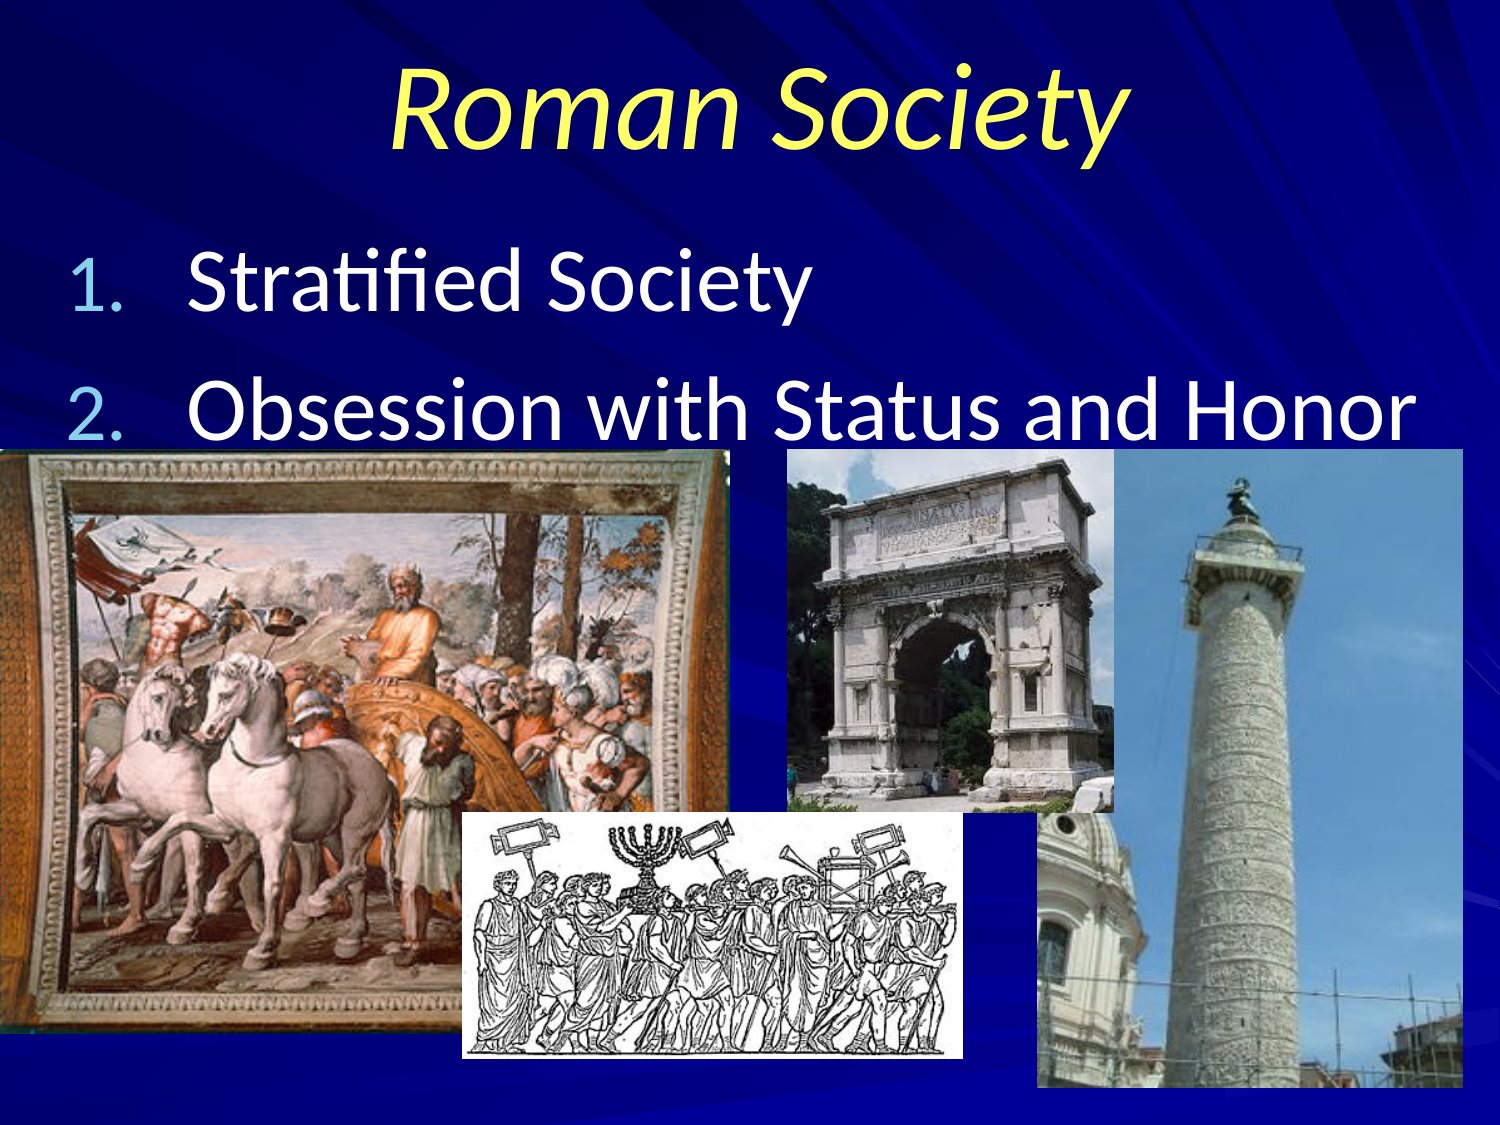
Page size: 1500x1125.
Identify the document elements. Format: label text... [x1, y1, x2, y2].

list Stratified Society Obsession with Status and Honor [49, 212, 1463, 488]
picture [0, 449, 1463, 1088]
title Roman Society [49, 24, 1468, 176]
